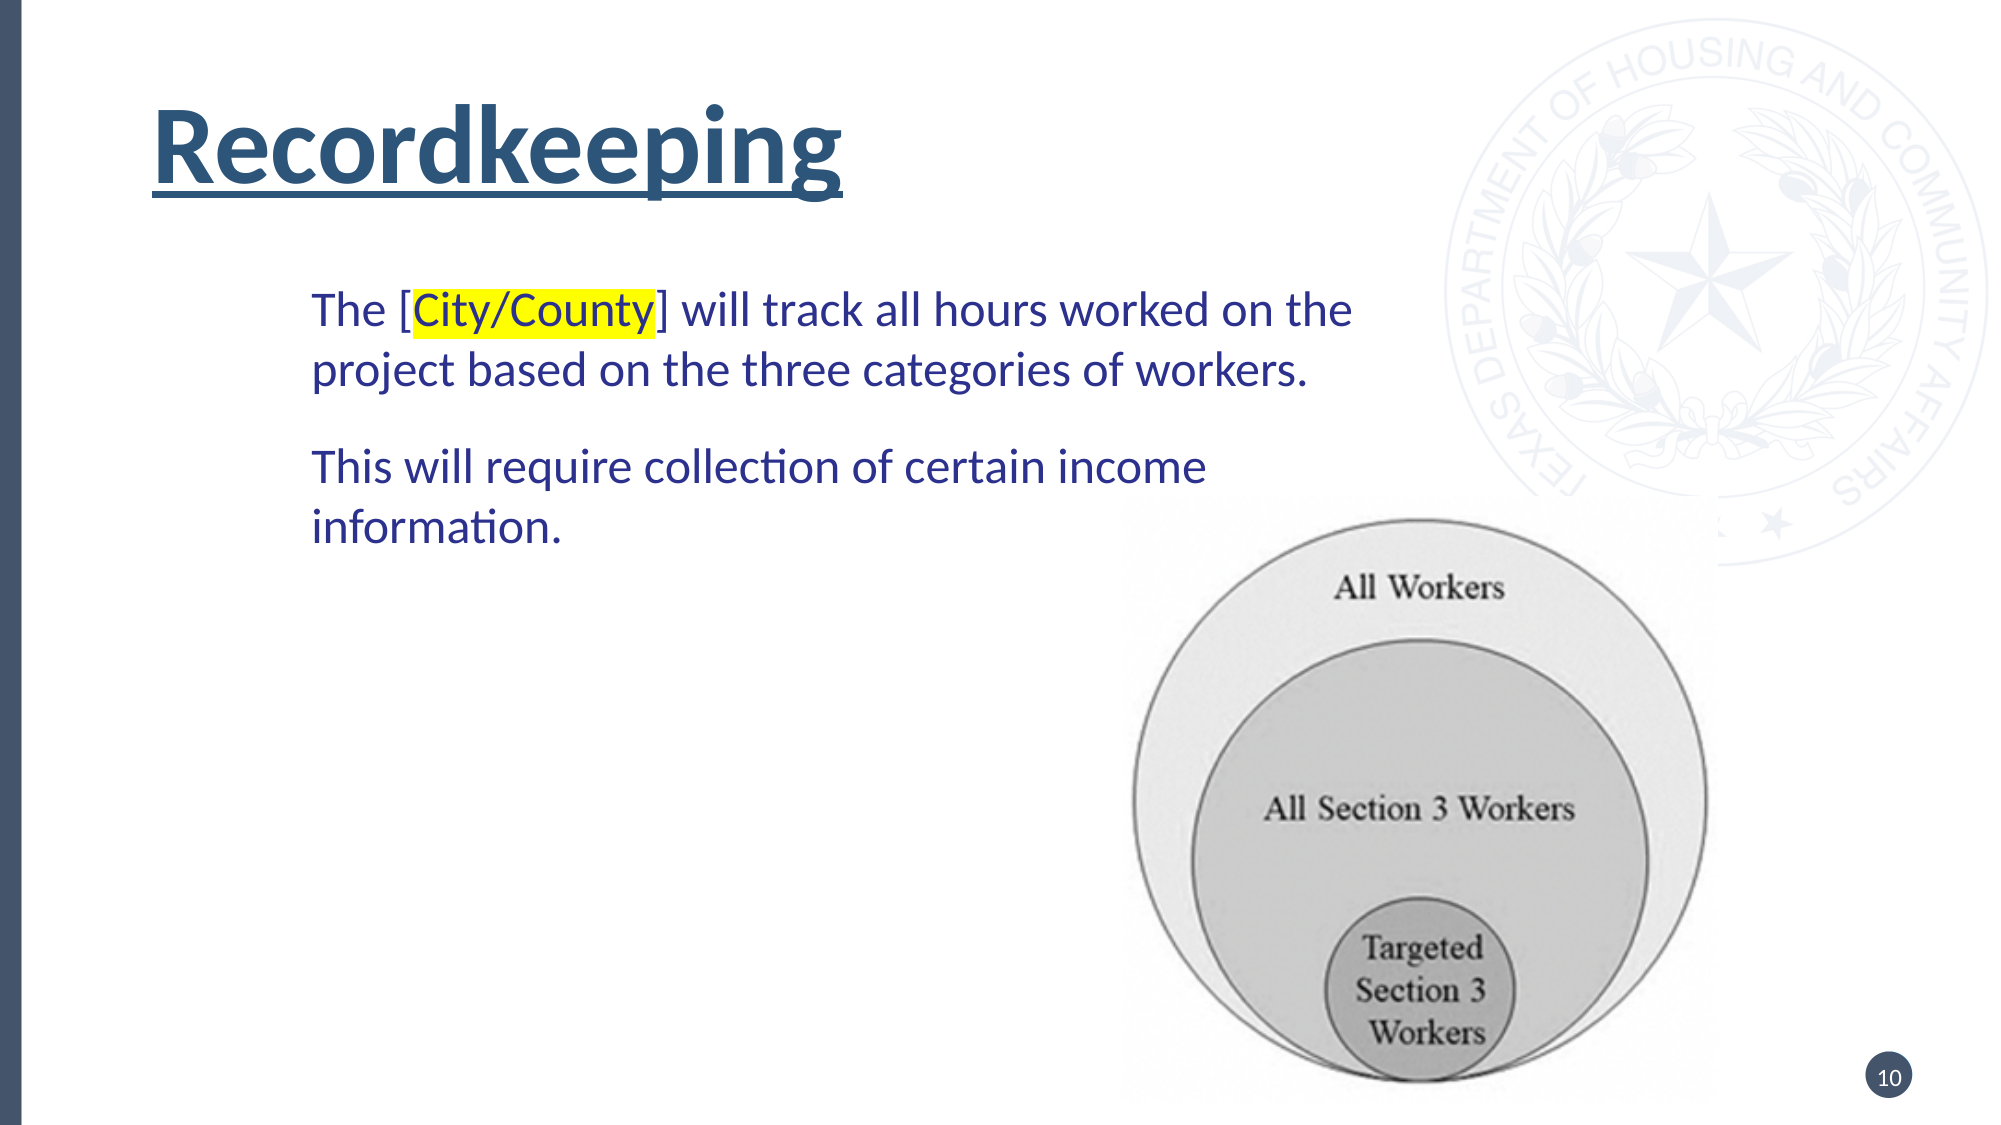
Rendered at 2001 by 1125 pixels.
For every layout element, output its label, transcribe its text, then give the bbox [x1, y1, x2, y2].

text_box The [City/County] will track all hours worked on the project based on the three categories of workers. This will require collection of certain income information. [296, 268, 1464, 562]
slide_number 10 [1467, 1046, 1918, 1107]
title Recordkeeping [137, 72, 2000, 216]
picture [0, 0, 2001, 1125]
